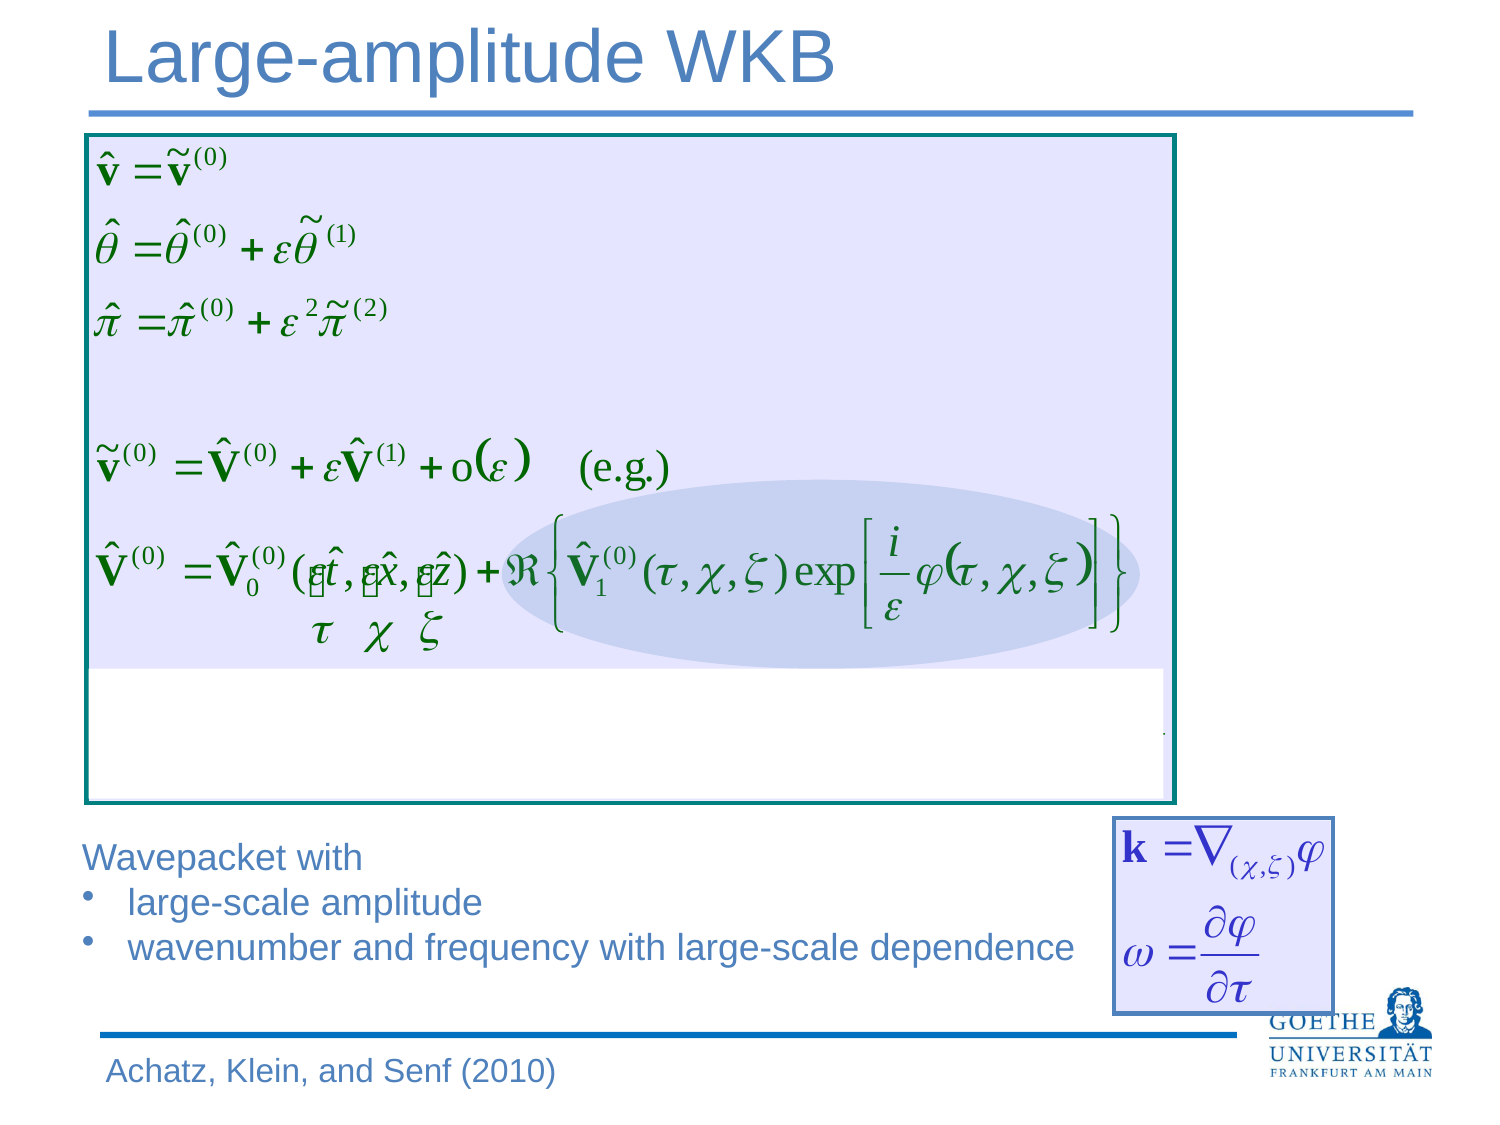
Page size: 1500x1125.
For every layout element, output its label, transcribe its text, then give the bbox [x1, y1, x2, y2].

text_box Achatz, Klein, and Senf (2010) [90, 1042, 573, 1097]
text_box Large-amplitude WKB [89, 0, 1365, 125]
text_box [88, 136, 1173, 801]
picture [1269, 987, 1432, 1077]
text_box Wavepacket with large-scale amplitude wavenumber and frequency with large-scale dependence [67, 825, 1091, 976]
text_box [1115, 820, 1331, 1012]
